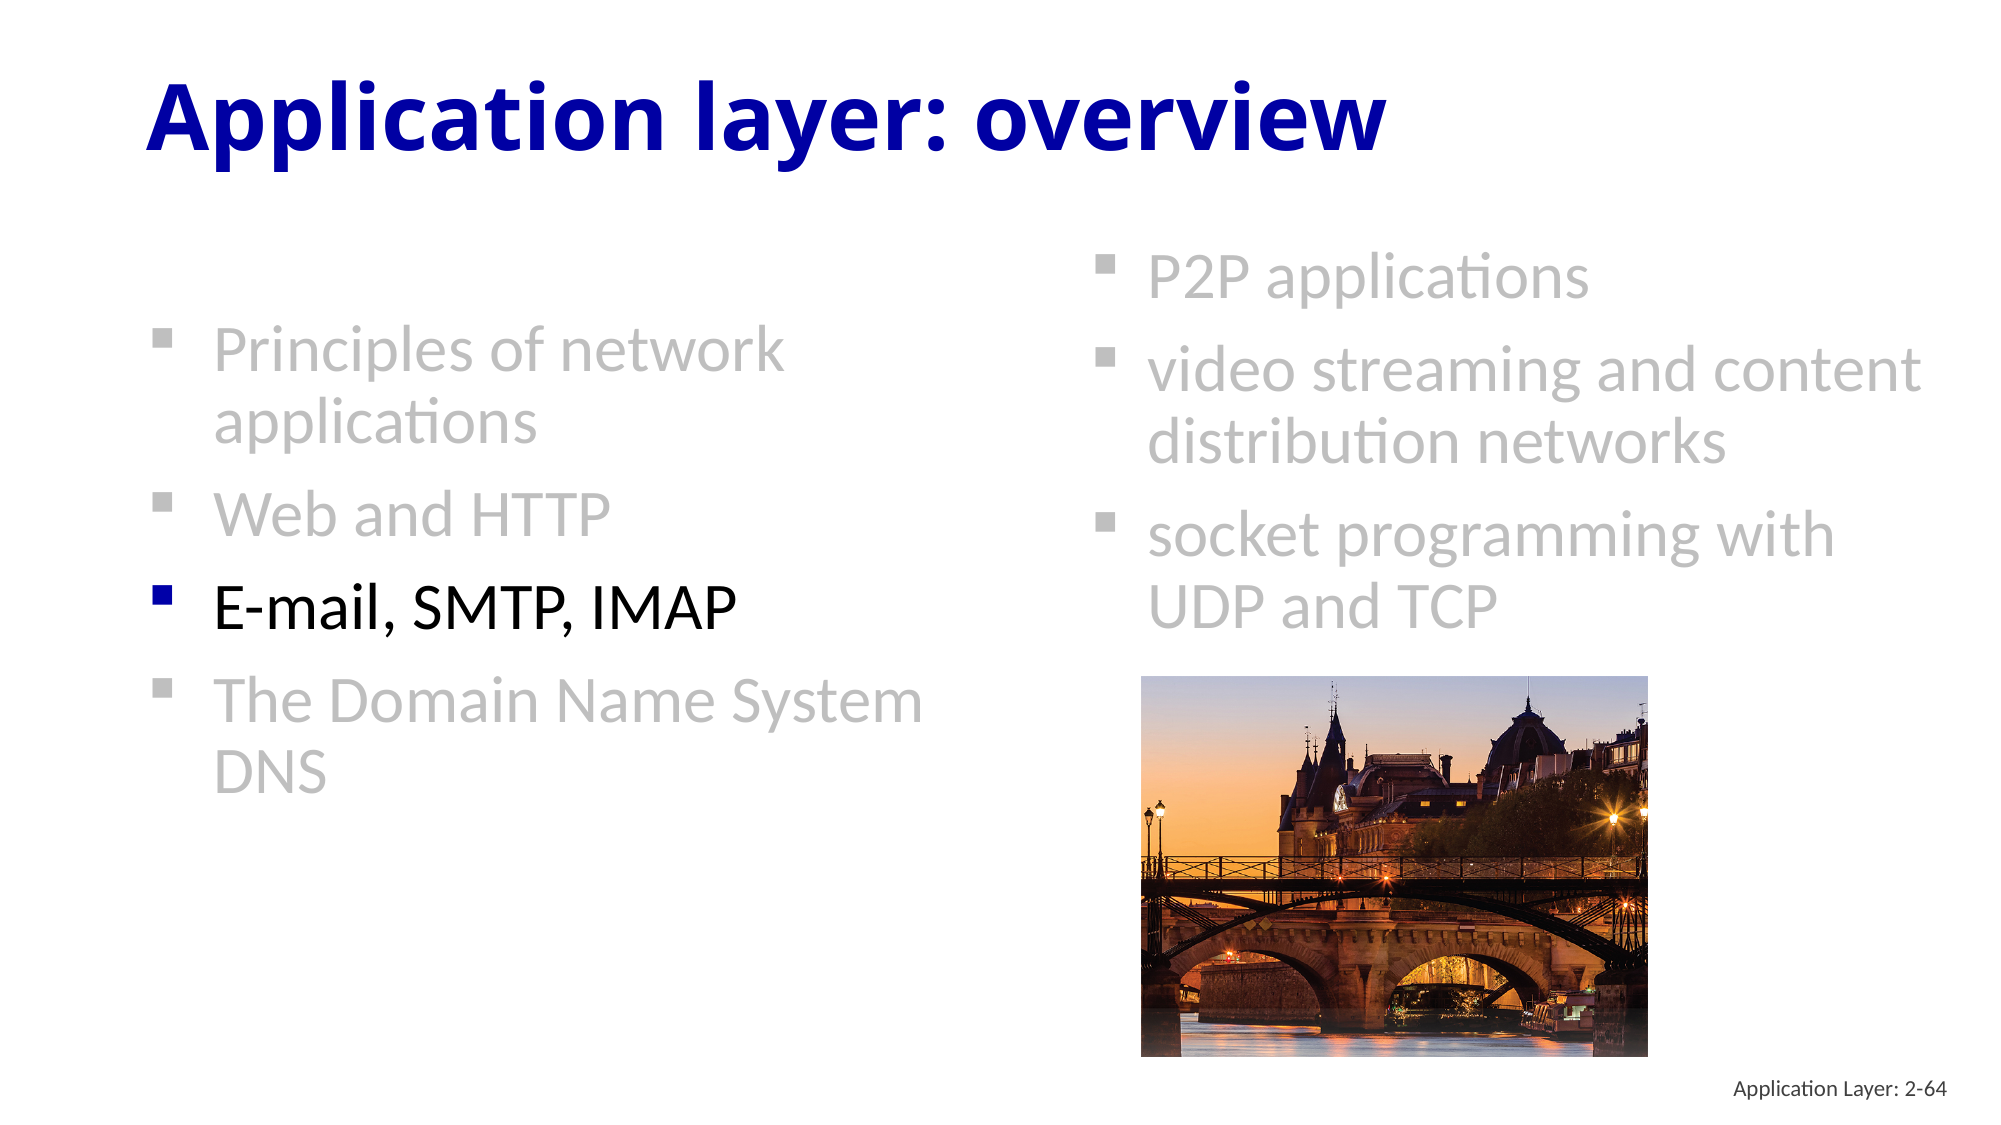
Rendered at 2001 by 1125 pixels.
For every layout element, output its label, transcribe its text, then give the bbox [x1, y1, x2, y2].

text_box Principles of network applications Web and HTTP E-mail, SMTP, IMAP The Domain Name System DNS [132, 306, 1004, 1021]
slide_number Application Layer: 2-64 [1512, 1056, 1963, 1117]
picture [1141, 676, 1648, 1057]
text_box P2P applications video streaming and content distribution networks socket programming with UDP and TCP [1075, 233, 1963, 1021]
title Application layer: overview [131, 47, 1856, 195]
